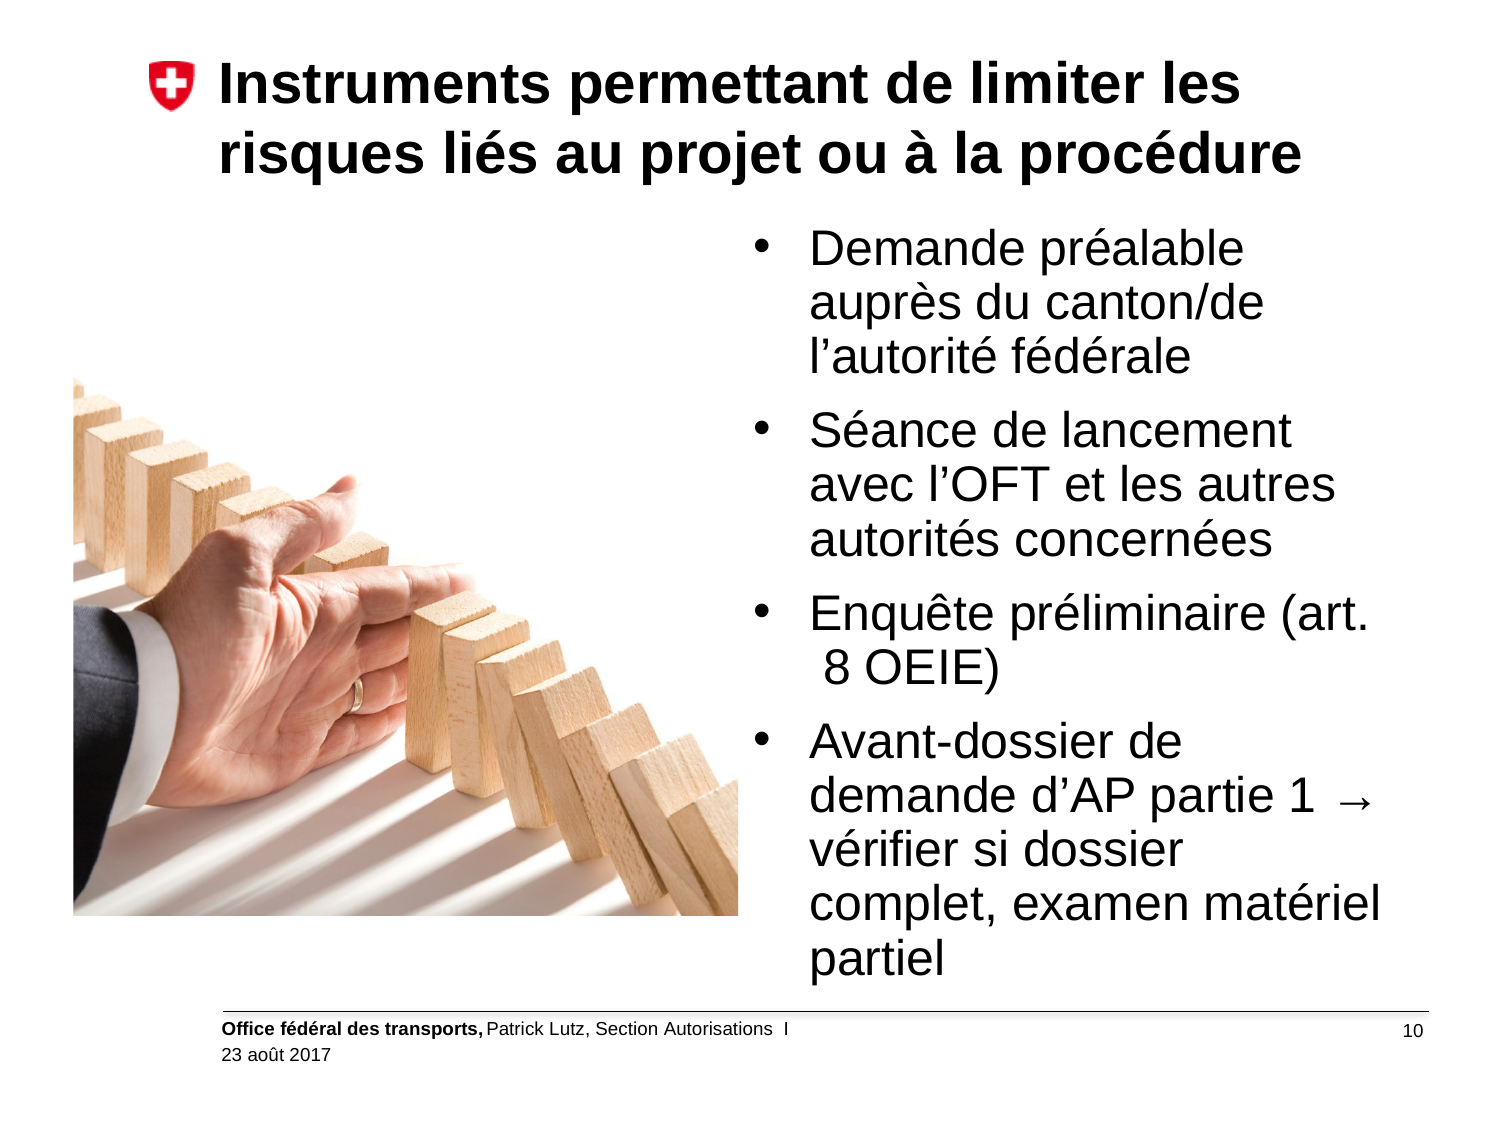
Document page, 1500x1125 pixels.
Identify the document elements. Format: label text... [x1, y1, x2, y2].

title Instruments permettant de limiter les risques liés au projet ou à la procédure [203, 38, 1423, 226]
picture [73, 226, 739, 953]
picture [149, 61, 195, 112]
list Demande préalable auprès du canton/de l’autorité fédérale Séance de lancement avec l’OFT et les autres autorités concernées Enquête préliminaire (art. 8 OEIE) Avant-dossier de demande d’AP partie 1 → vérifier si dossier complet, examen matériel partiel [738, 213, 1402, 970]
